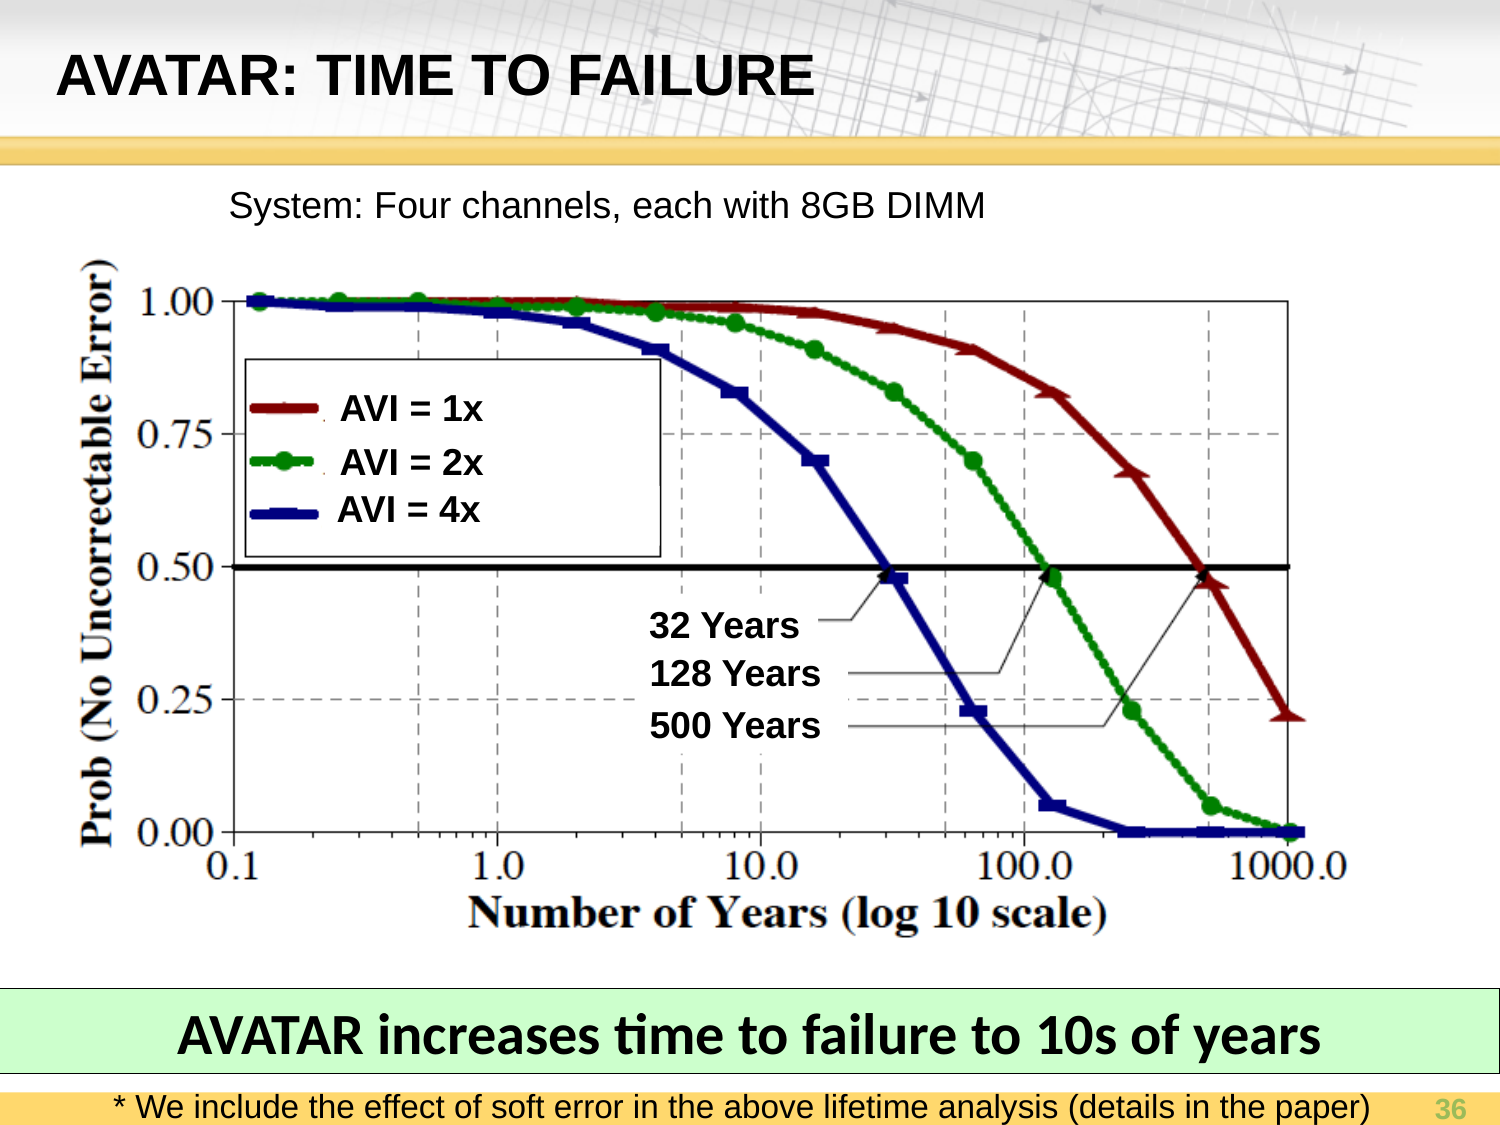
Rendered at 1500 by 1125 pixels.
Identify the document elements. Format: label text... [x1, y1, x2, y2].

picture [0, 0, 1500, 988]
picture [0, 1074, 1500, 1092]
text_box * We include the effect of soft error in the above lifetime analysis (details in the paper) [98, 1077, 1389, 1125]
text_box AVATAR increases time to failure to 10s of years [0, 988, 1500, 1074]
slide_number 36 [1389, 1087, 1483, 1125]
text_box System: Four channels, each with 8GB DIMM [213, 173, 1306, 233]
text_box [53, 246, 1391, 956]
title AVATAR: TIME TO FAILURE [40, 32, 1416, 113]
